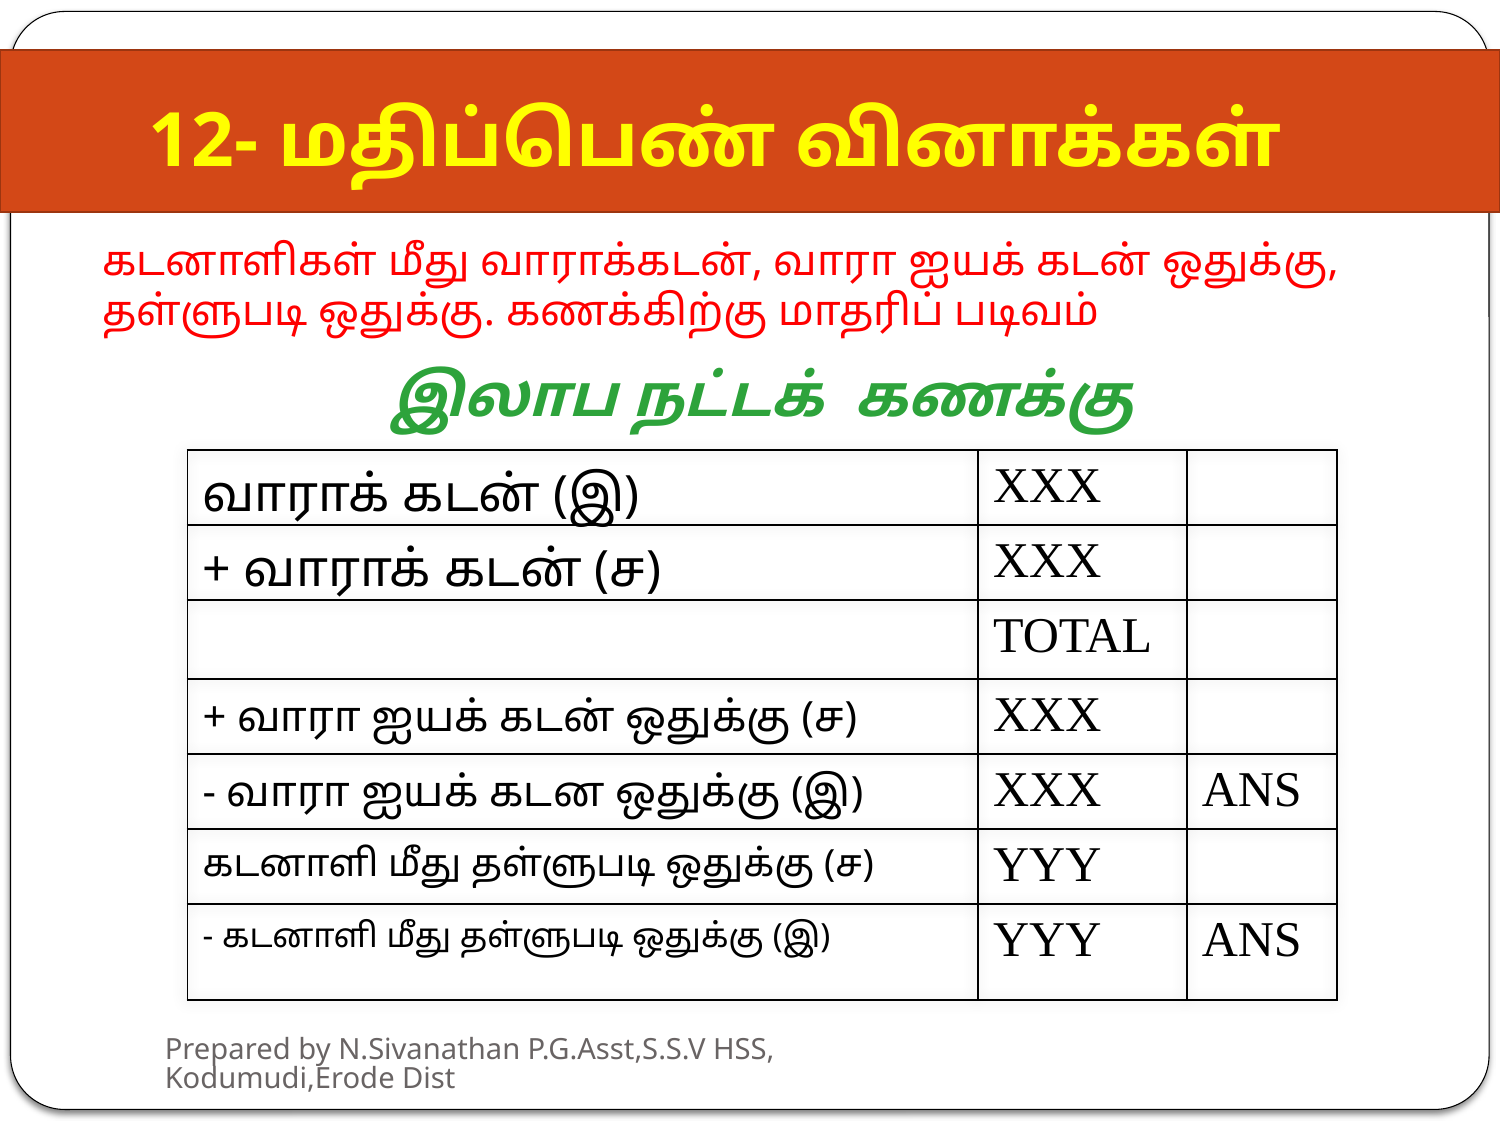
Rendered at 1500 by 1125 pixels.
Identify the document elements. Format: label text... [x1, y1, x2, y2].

table_cell [1188, 830, 1336, 903]
title 12- மதிப்பெண் வினாக்கள் [50, 87, 1400, 197]
text_box கடனாளிகள் மீது வாராக்கடன், வாரா ஐயக் கடன் ஒதுக்கு, தள்ளுபடி ஒதுக்கு. கணக்கிற்கு மாதரிப் படிவம் [87, 226, 1388, 341]
table_cell [1188, 680, 1336, 753]
table_cell [188, 601, 977, 678]
table_cell XXX [979, 755, 1186, 828]
table_cell கடனாளி மீது தள்ளுபடி ஒதுக்கு (ச) [188, 830, 977, 903]
table_header [1188, 451, 1336, 524]
footer Prepared by N.Sivanathan P.G.Asst,S.S.V HSS,Kodumudi,Erode Dist [150, 1012, 800, 1088]
text_box [0, 49, 1500, 213]
table_cell XXX [979, 680, 1186, 753]
table_header வாராக் கடன் (இ) [188, 451, 977, 524]
text_box இலாப நட்டக் கணக்கு [112, 350, 1413, 435]
table_cell ANS [1188, 905, 1336, 999]
table_cell XXX [979, 526, 1186, 599]
table_cell YYY [979, 905, 1186, 999]
table_cell + வாரா ஐயக் கடன் ஒதுக்கு (ச) [188, 680, 977, 753]
table_cell ANS [1188, 755, 1336, 828]
table_cell - கடனாளி மீது தள்ளுபடி ஒதுக்கு (இ) [188, 905, 977, 999]
table_cell TOTAL [979, 601, 1186, 678]
table_cell YYY [979, 830, 1186, 903]
table_cell - வாரா ஐயக் கடன ஒதுக்கு (இ) [188, 755, 977, 828]
table_cell [1188, 601, 1336, 678]
table_header XXX [979, 451, 1186, 524]
table_cell + வாராக் கடன் (ச) [188, 526, 977, 599]
table_cell [1188, 526, 1336, 599]
